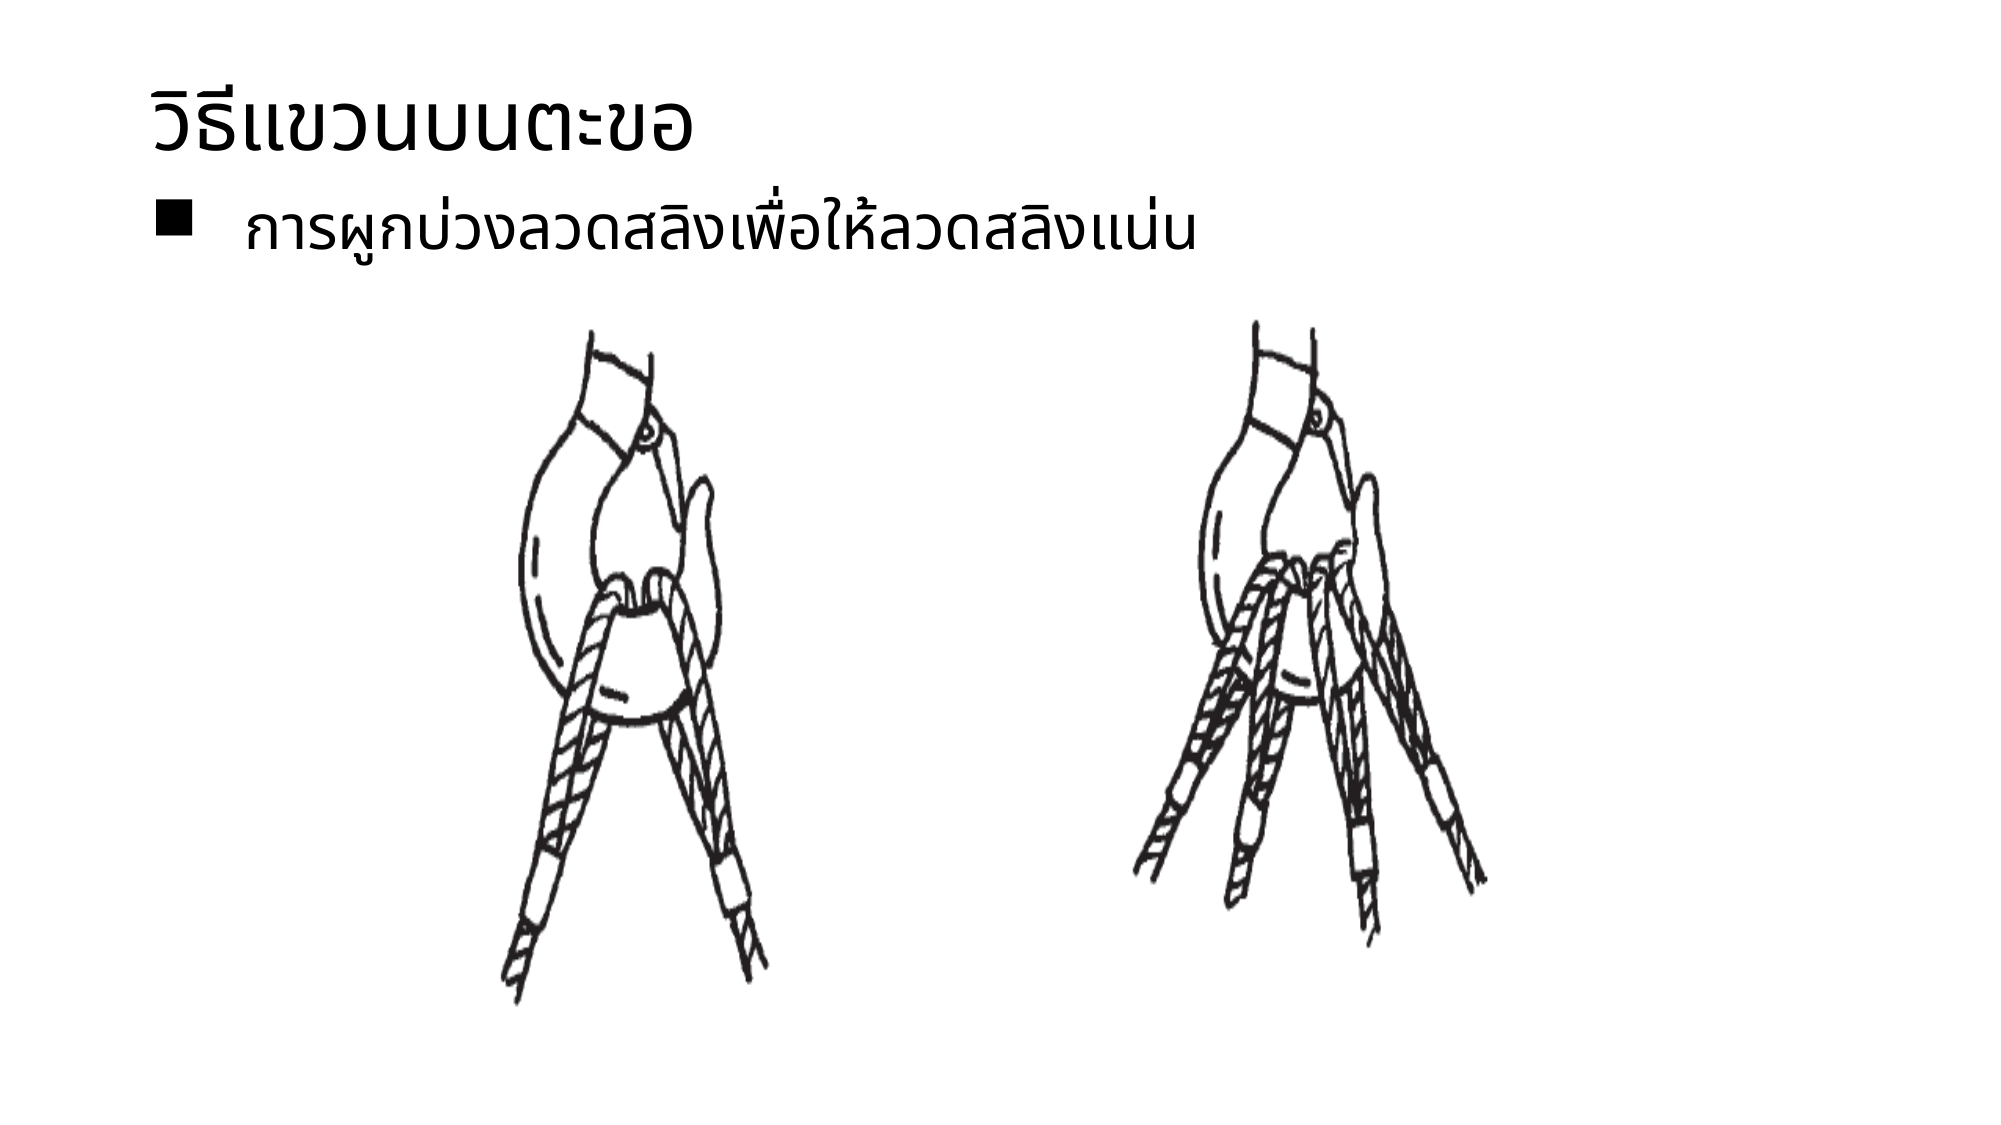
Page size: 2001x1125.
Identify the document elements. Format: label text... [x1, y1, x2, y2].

text_box การผูกบ่วงลวดสลิงเพื่อให้ลวดสลิงแน่น [135, 166, 1424, 293]
title วิธีแขวนบนตะขอ [137, 59, 1755, 188]
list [448, 277, 1564, 1060]
